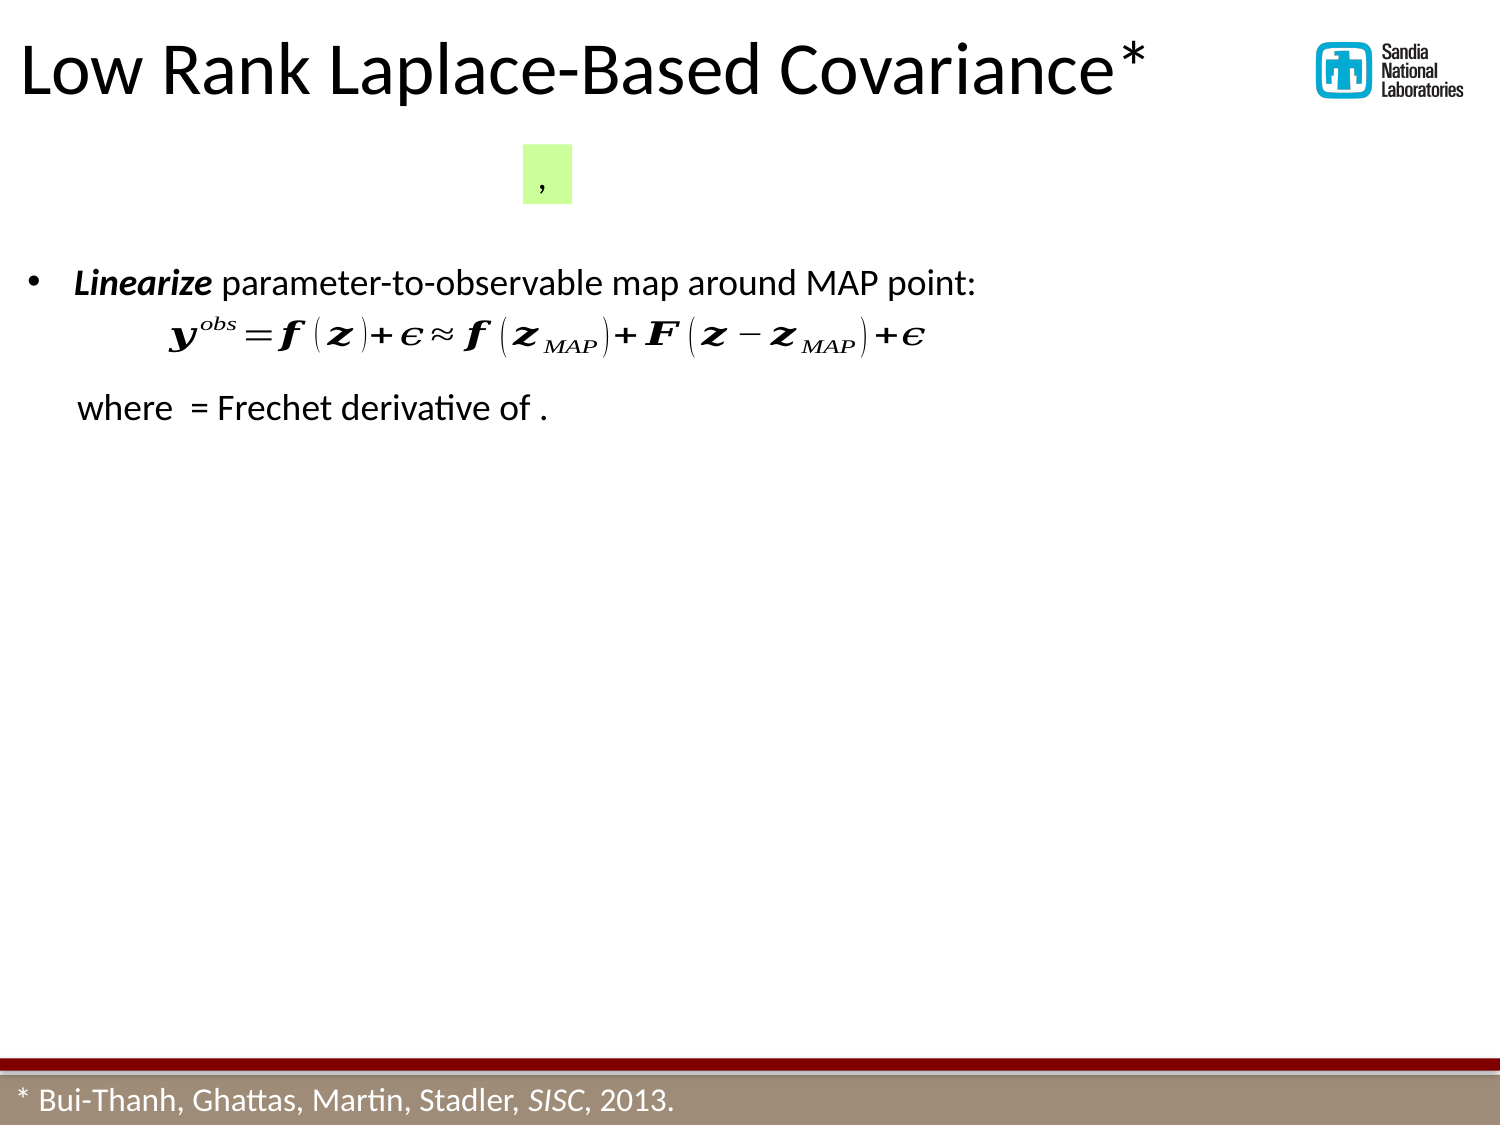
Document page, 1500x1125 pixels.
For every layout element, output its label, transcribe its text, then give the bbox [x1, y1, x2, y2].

text_box Linearize parameter-to-observable map around MAP point: [12, 160, 1325, 311]
text_box * Bui-Thanh, Ghattas, Martin, Stadler, SISC, 2013. [0, 1071, 875, 1125]
picture [1312, 37, 1467, 105]
text_box Low Rank Laplace-Based Covariance* [5, 12, 1250, 89]
